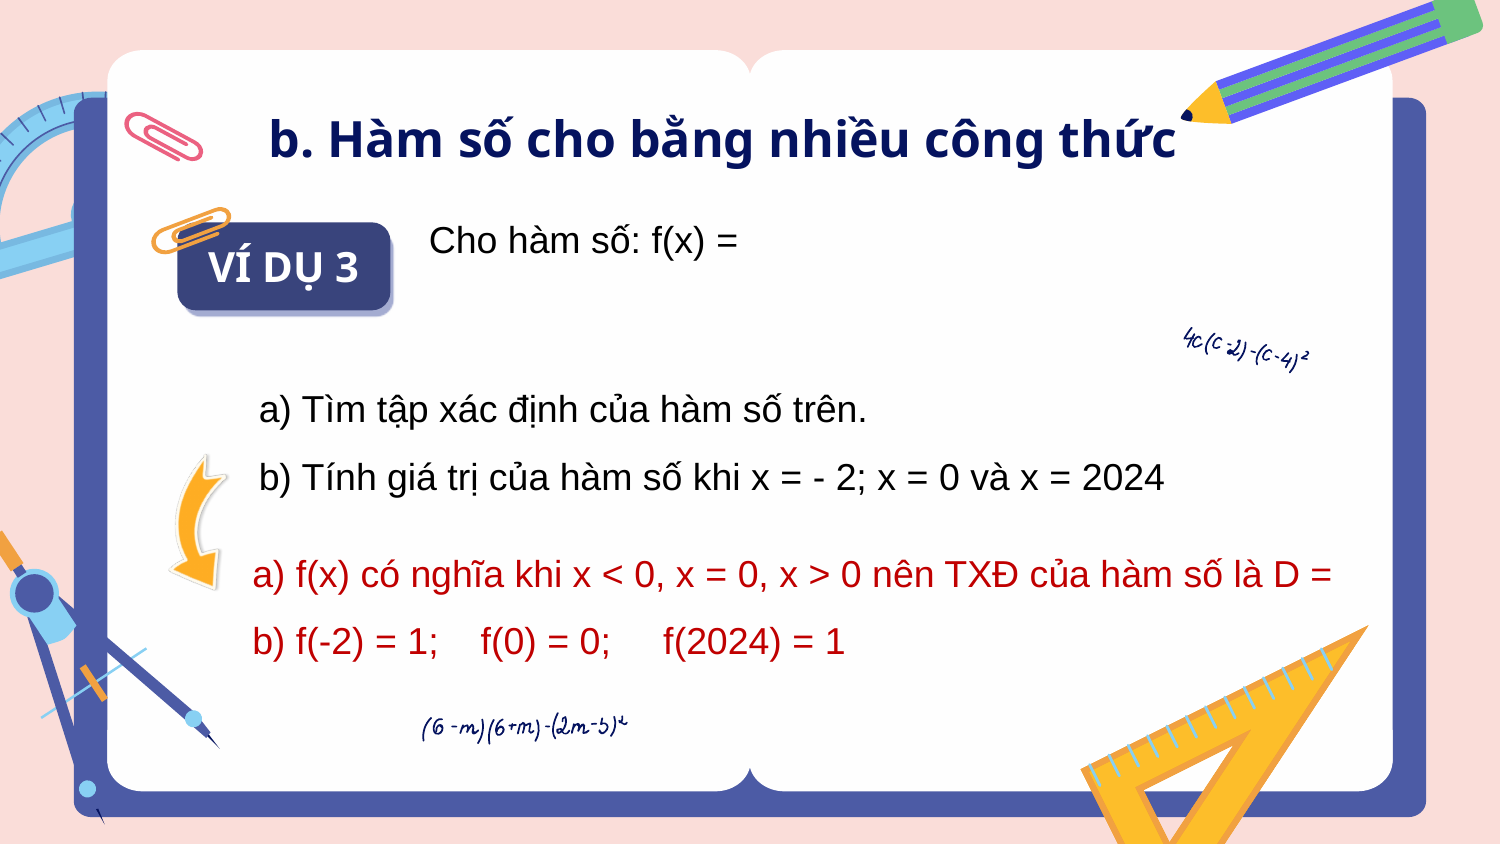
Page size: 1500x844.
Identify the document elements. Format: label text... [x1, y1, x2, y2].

text_box [151, 207, 232, 255]
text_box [422, 711, 628, 745]
text_box VÍ DỤ 3 [177, 222, 391, 311]
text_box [0, 554, 231, 820]
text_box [1306, 0, 1353, 222]
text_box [1172, 619, 1360, 844]
text_box a) Tìm tập xác định của hàm số trên. b) Tính giá trị của hàm số khi x = - 2; x = 0 và x = 2024 [244, 355, 1310, 506]
title b. Hàm số cho bằng nhiều công thức [170, 99, 1276, 183]
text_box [1182, 336, 1309, 364]
picture [129, 449, 285, 587]
text_box [124, 111, 204, 162]
